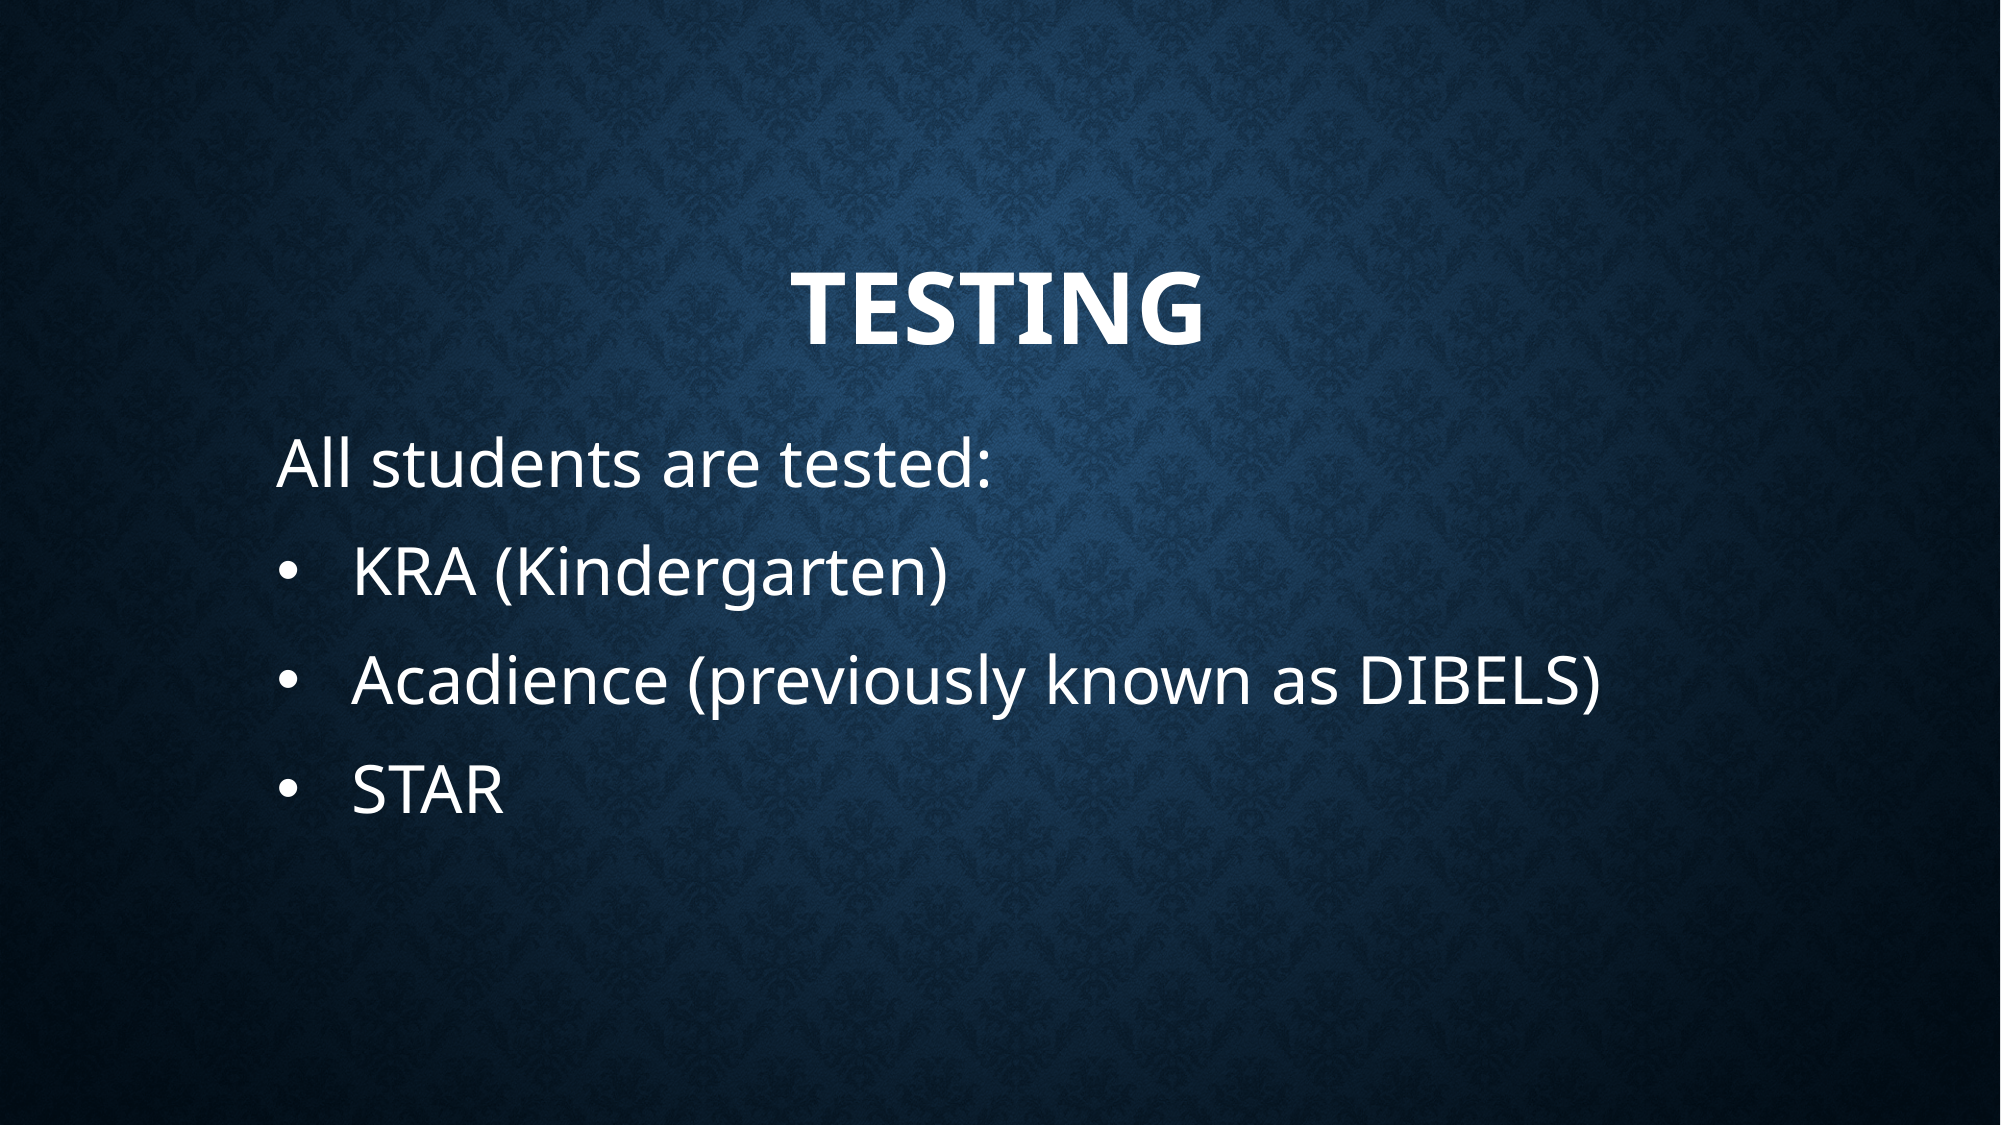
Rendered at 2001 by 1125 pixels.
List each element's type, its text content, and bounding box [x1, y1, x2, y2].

subtitle All students are tested: KRA (Kindergarten) Acadience (previously known as DIBELS) STAR [261, 404, 1739, 1078]
picture [0, 0, 2001, 1125]
title TESTING [261, 184, 1739, 374]
